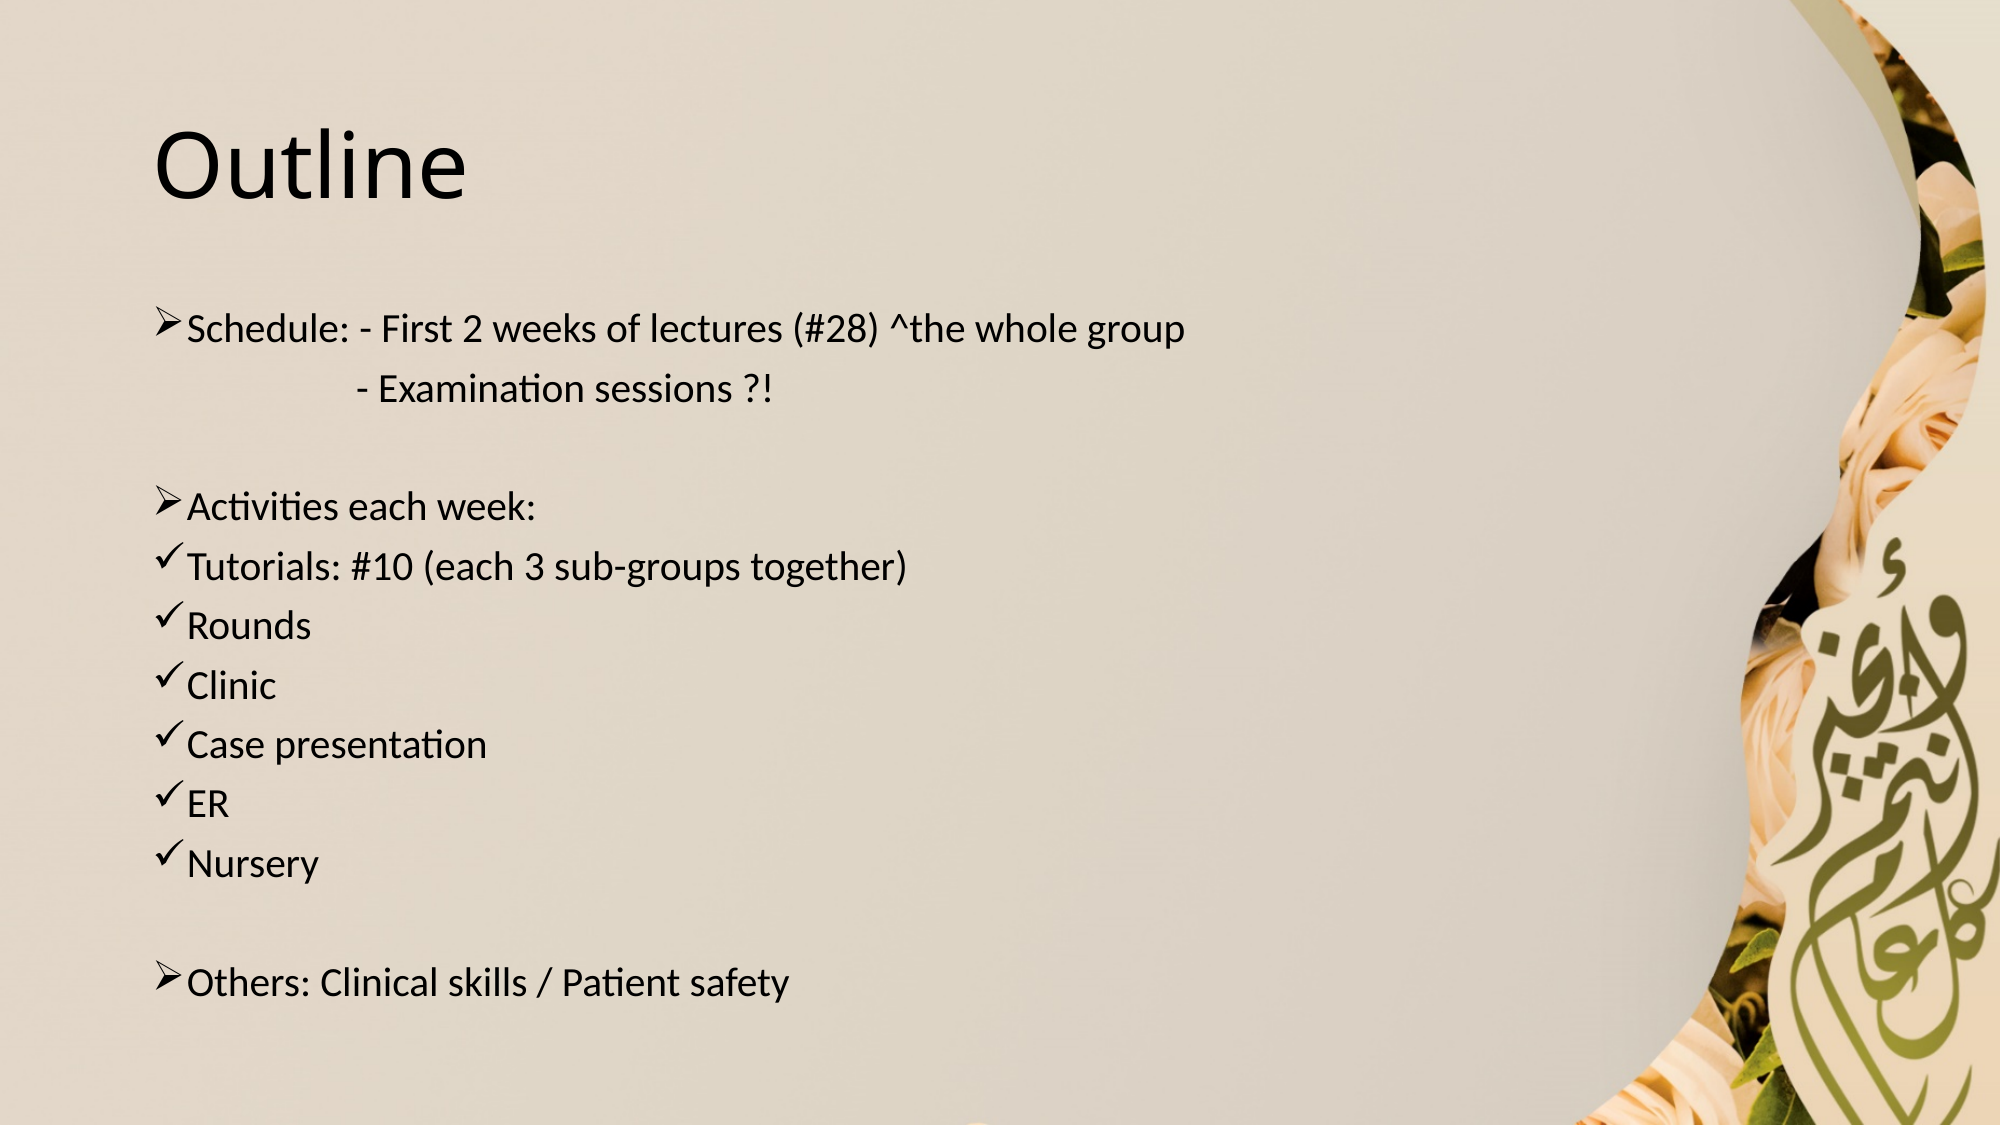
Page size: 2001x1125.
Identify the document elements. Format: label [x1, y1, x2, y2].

list [0, 0, 2000, 1125]
